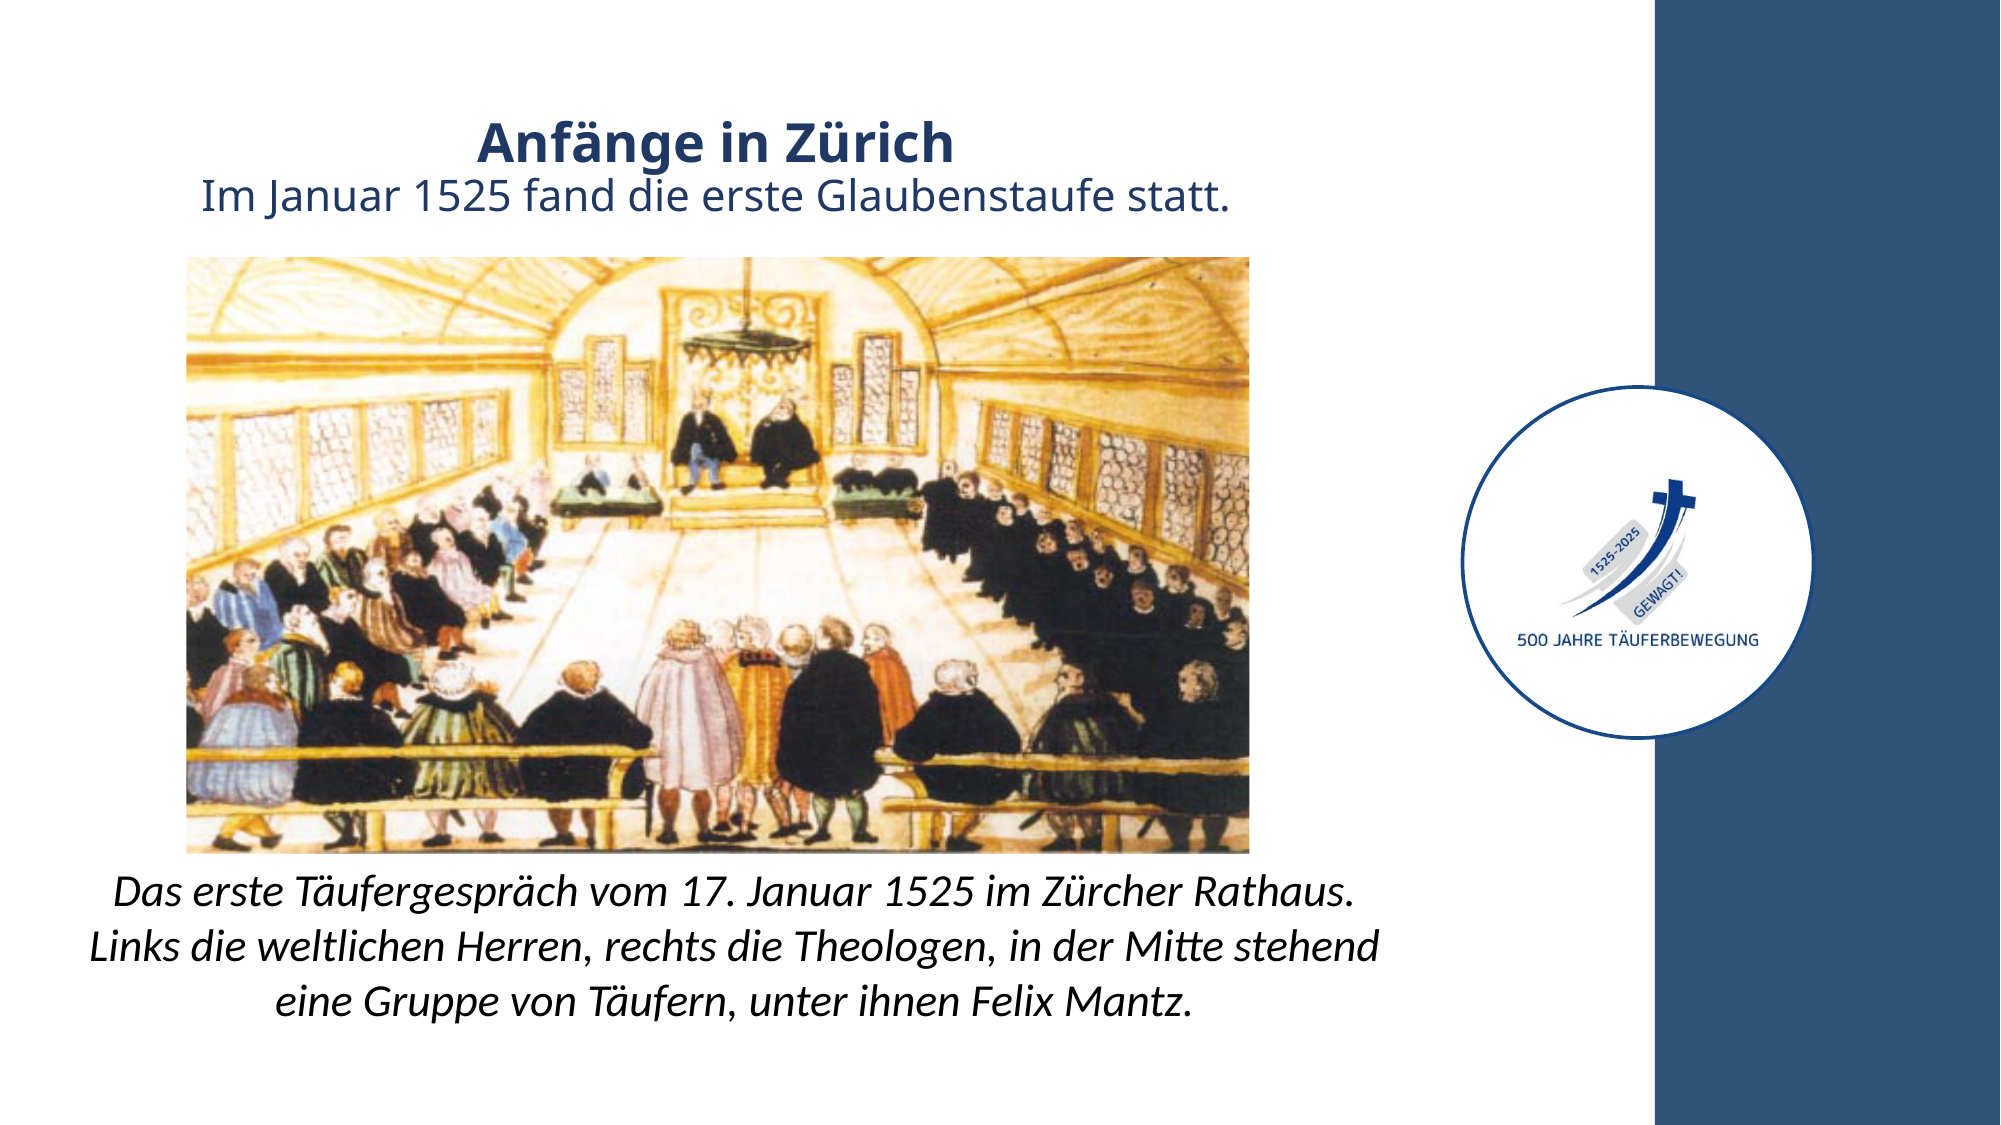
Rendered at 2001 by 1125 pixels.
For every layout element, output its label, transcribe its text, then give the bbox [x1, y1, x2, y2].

text_box [1461, 385, 1815, 740]
picture [186, 257, 1250, 854]
title Anfänge in Zürich Im Januar 1525 fand die erste Glaubenstaufe statt. [103, 107, 1330, 325]
picture [1518, 479, 1758, 646]
text_box Das erste Täufergespräch vom 17. Januar 1525 im Zürcher Rathaus. Links die weltlichen Herren, rechts die Theologen, in der Mitte stehend eine Gruppe von Täufern, unter ihnen Felix Mantz. [47, 853, 1422, 1033]
text_box [1654, 0, 2000, 1125]
